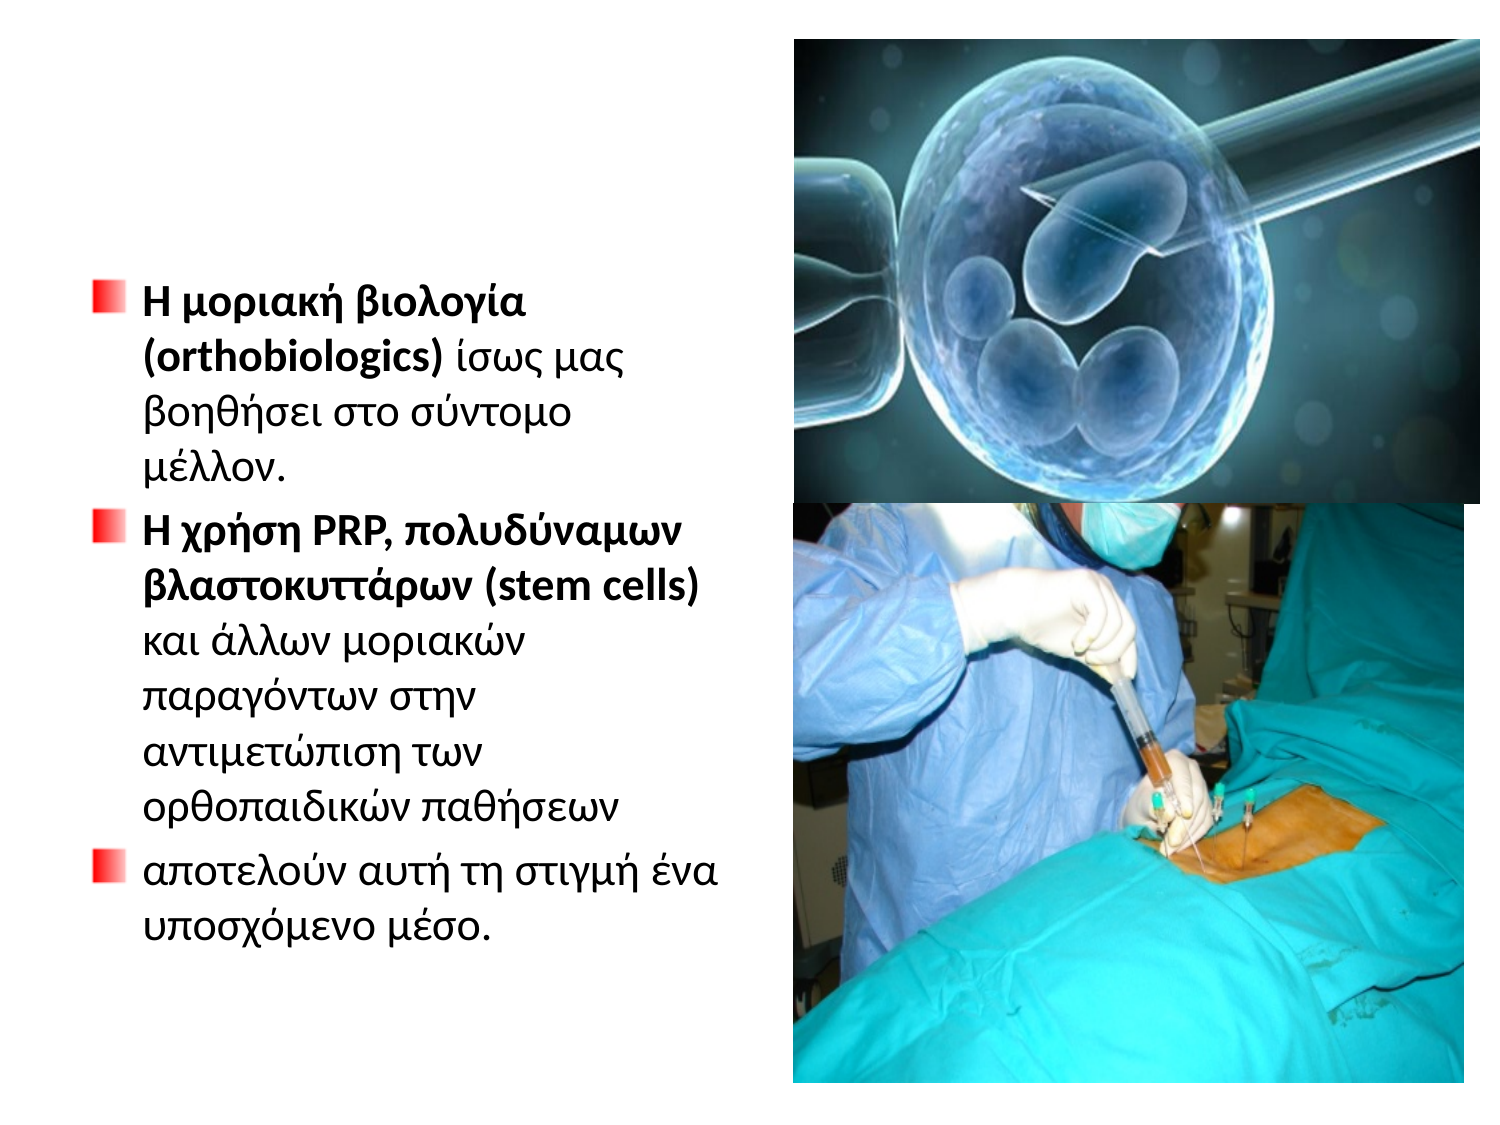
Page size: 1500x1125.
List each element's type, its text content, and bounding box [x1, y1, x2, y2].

picture [90, 846, 131, 888]
picture [90, 506, 131, 548]
picture [90, 277, 131, 318]
list Η µοριακή βιολογία (orthobiologics) ίσως µας βοηθήσει στο σύντοµο µέλλον. Η χρήση PRP, πολυδύναµων βλαστοκυττάρων (stem cells) και άλλων µοριακών παραγόντων στην αντιµετώπιση των ορθοπαιδικών παθήσεων αποτελούν αυτή τη στιγµή ένα υποσχόµενο µέσο. [75, 262, 738, 1005]
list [793, 503, 1464, 1083]
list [793, 38, 1480, 504]
